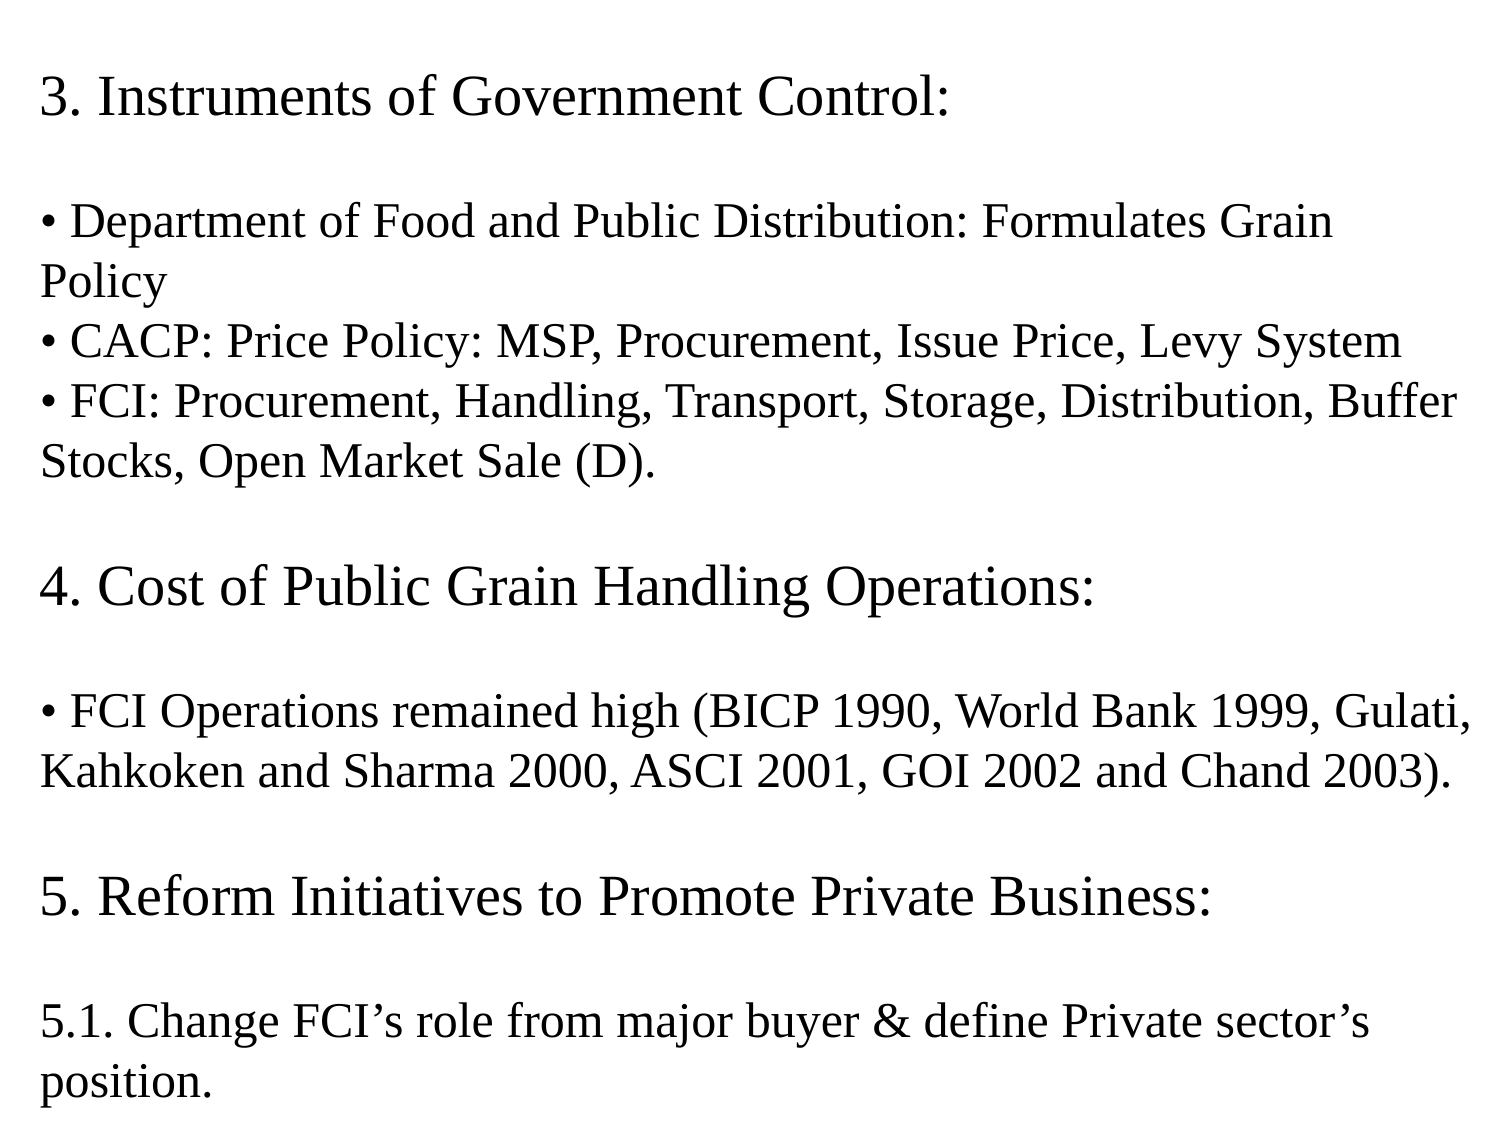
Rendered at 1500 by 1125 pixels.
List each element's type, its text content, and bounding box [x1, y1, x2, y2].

text_box 3. Instruments of Government Control: • Department of Food and Public Distribution: Formulates Grain Policy • CACP: Price Policy: MSP, Procurement, Issue Price, Levy System • FCI: Procurement, Handling, Transport, Storage, Distribution, Buffer Stocks, Open Market Sale (D). 4. Cost of Public Grain Handling Operations: • FCI Operations remained high (BICP 1990, World Bank 1999, Gulati, Kahkoken and Sharma 2000, ASCI 2001, GOI 2002 and Chand 2003). 5. Reform Initiatives to Promote Private Business: 5.1. Change FCI’s role from major buyer & define Private sector’s position. [24, 50, 1488, 1115]
